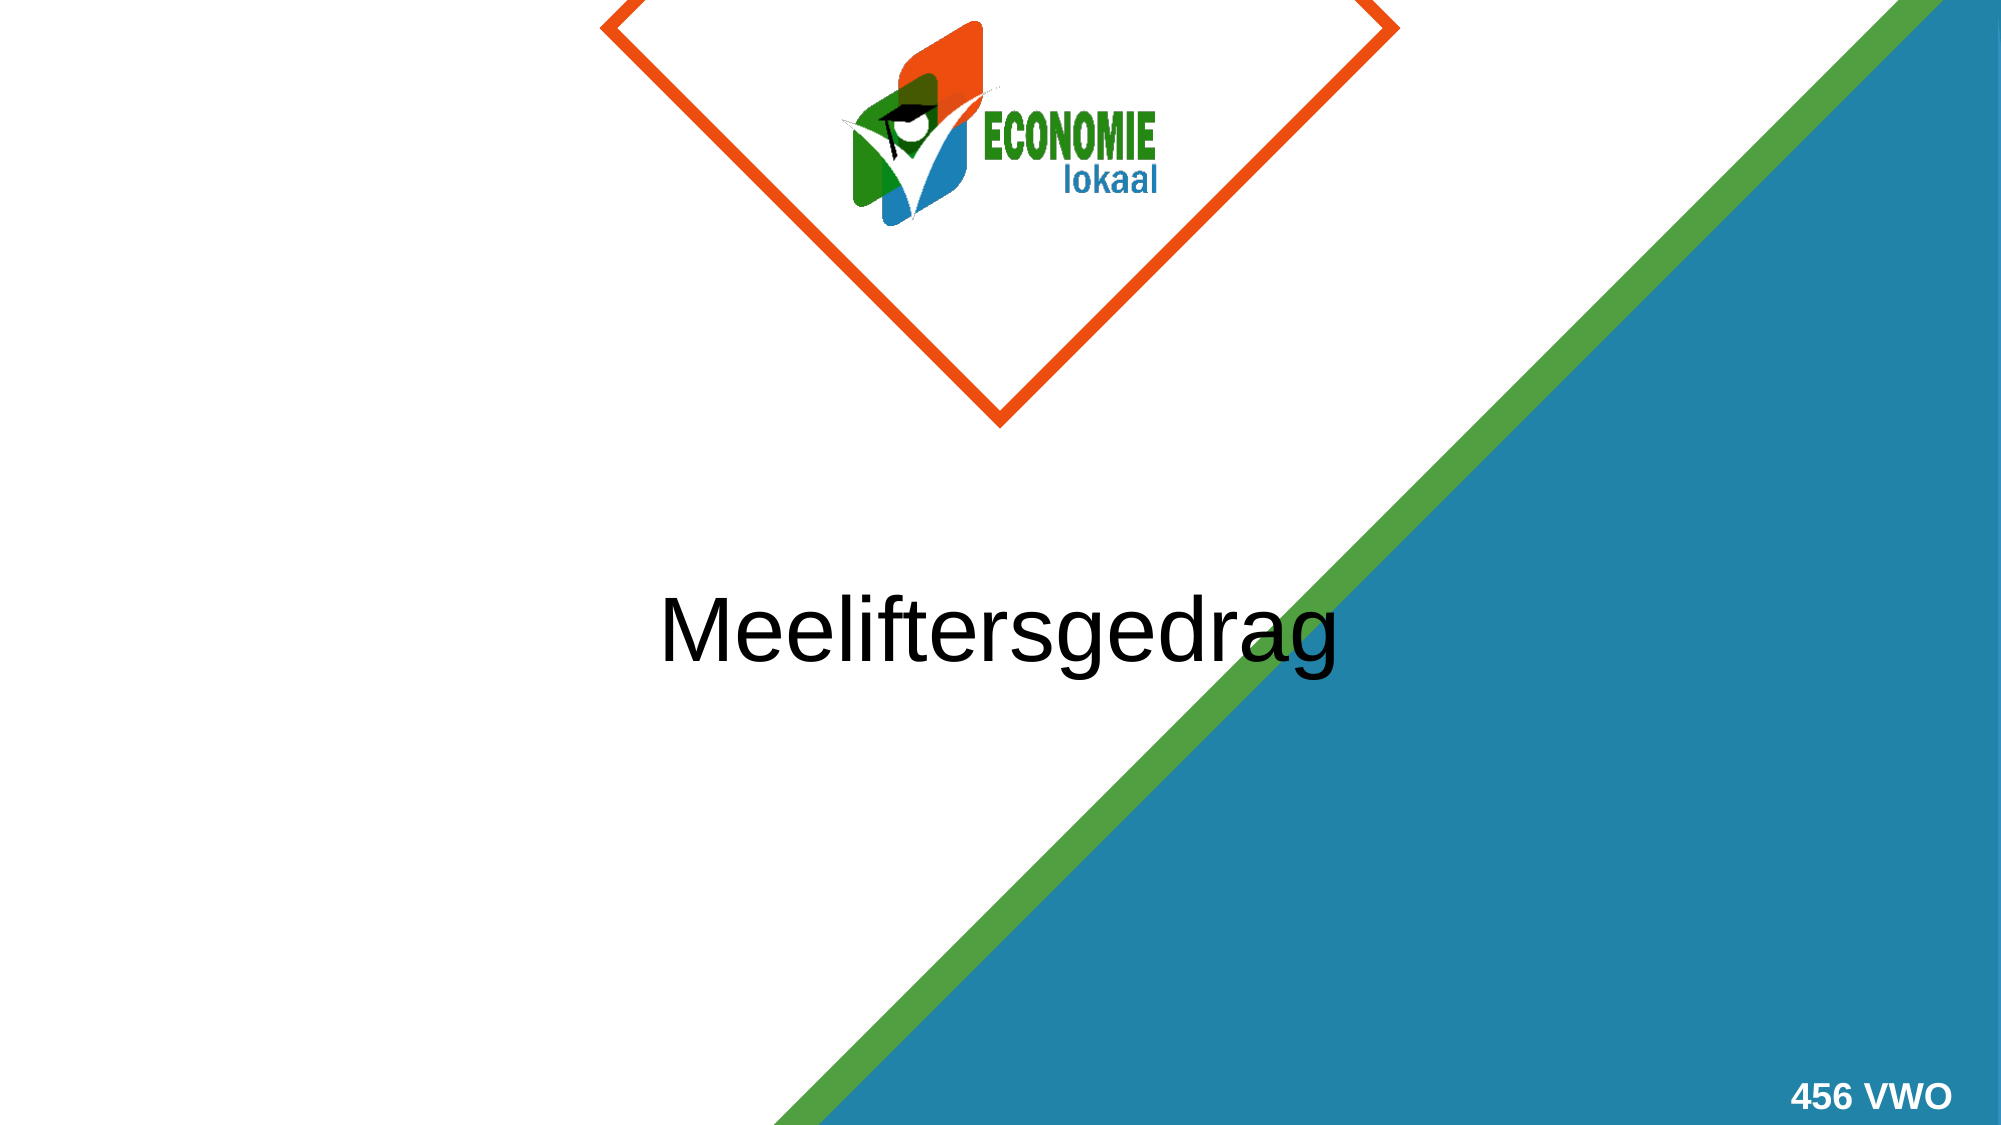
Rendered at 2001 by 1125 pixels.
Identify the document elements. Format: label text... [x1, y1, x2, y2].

picture [841, 21, 1159, 226]
title Meeliftersgedrag [0, 485, 2000, 779]
